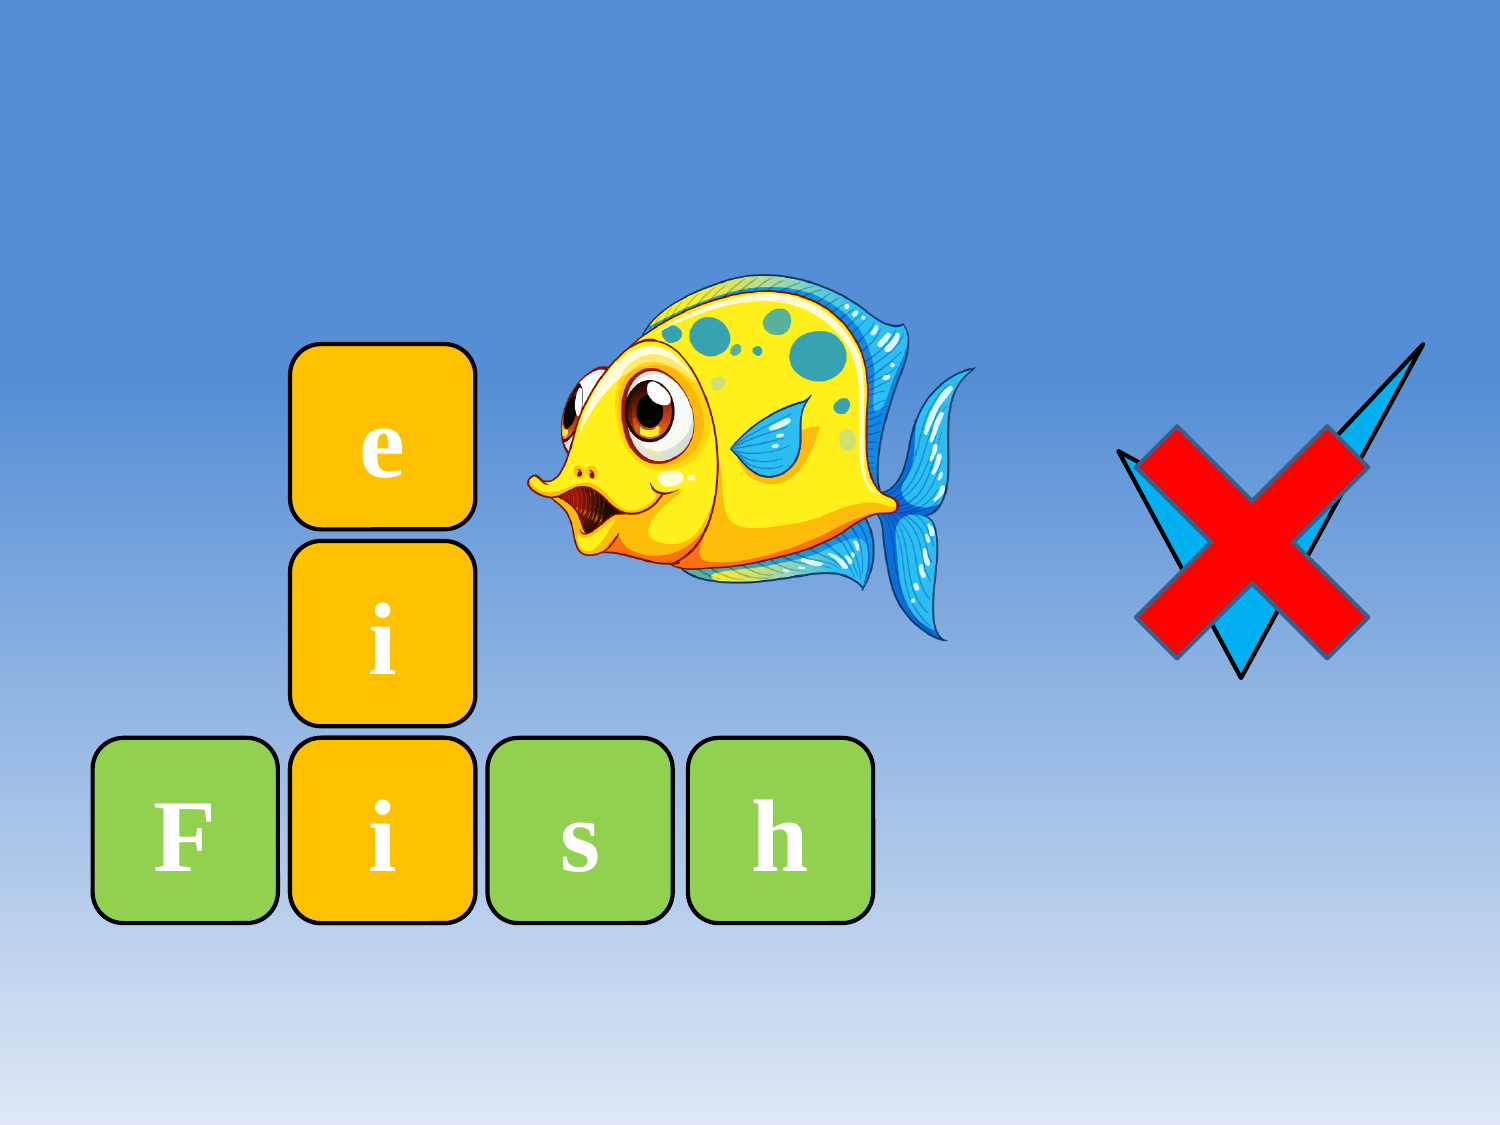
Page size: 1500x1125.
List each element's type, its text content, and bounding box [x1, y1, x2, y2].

text_box [1337, 342, 1426, 459]
text_box [1211, 588, 1279, 681]
text_box i [287, 735, 478, 926]
text_box h [685, 735, 876, 926]
text_box F [90, 735, 281, 926]
picture [509, 253, 991, 664]
text_box [1133, 424, 1371, 661]
text_box [1297, 497, 1343, 556]
text_box [1116, 449, 1207, 570]
text_box e [287, 341, 478, 532]
text_box s [485, 735, 675, 926]
text_box i [287, 538, 478, 729]
